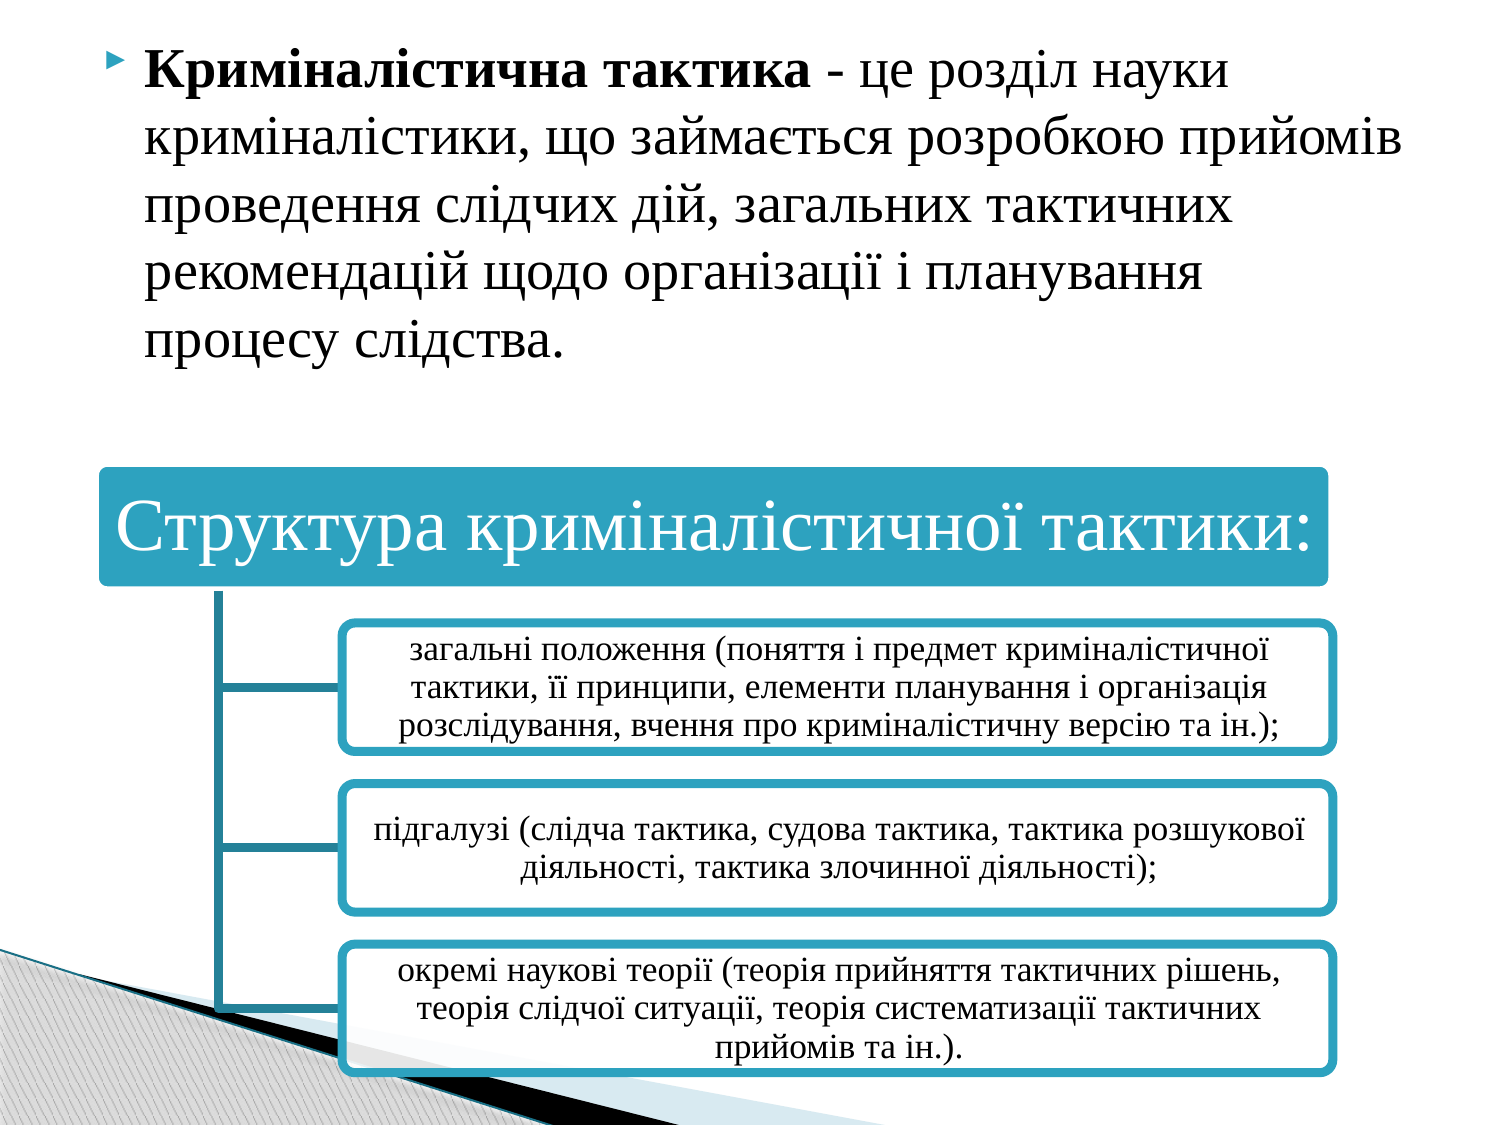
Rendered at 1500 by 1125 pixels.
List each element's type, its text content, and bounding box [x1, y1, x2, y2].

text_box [93, 456, 1334, 1079]
list Криміналістична тактика - це розділ науки криміналістики, що займається розробкою прийомів проведення слідчих дій, загальних тактичних рекомендацій щодо організації і планування процесу слідства. [70, 23, 1421, 481]
